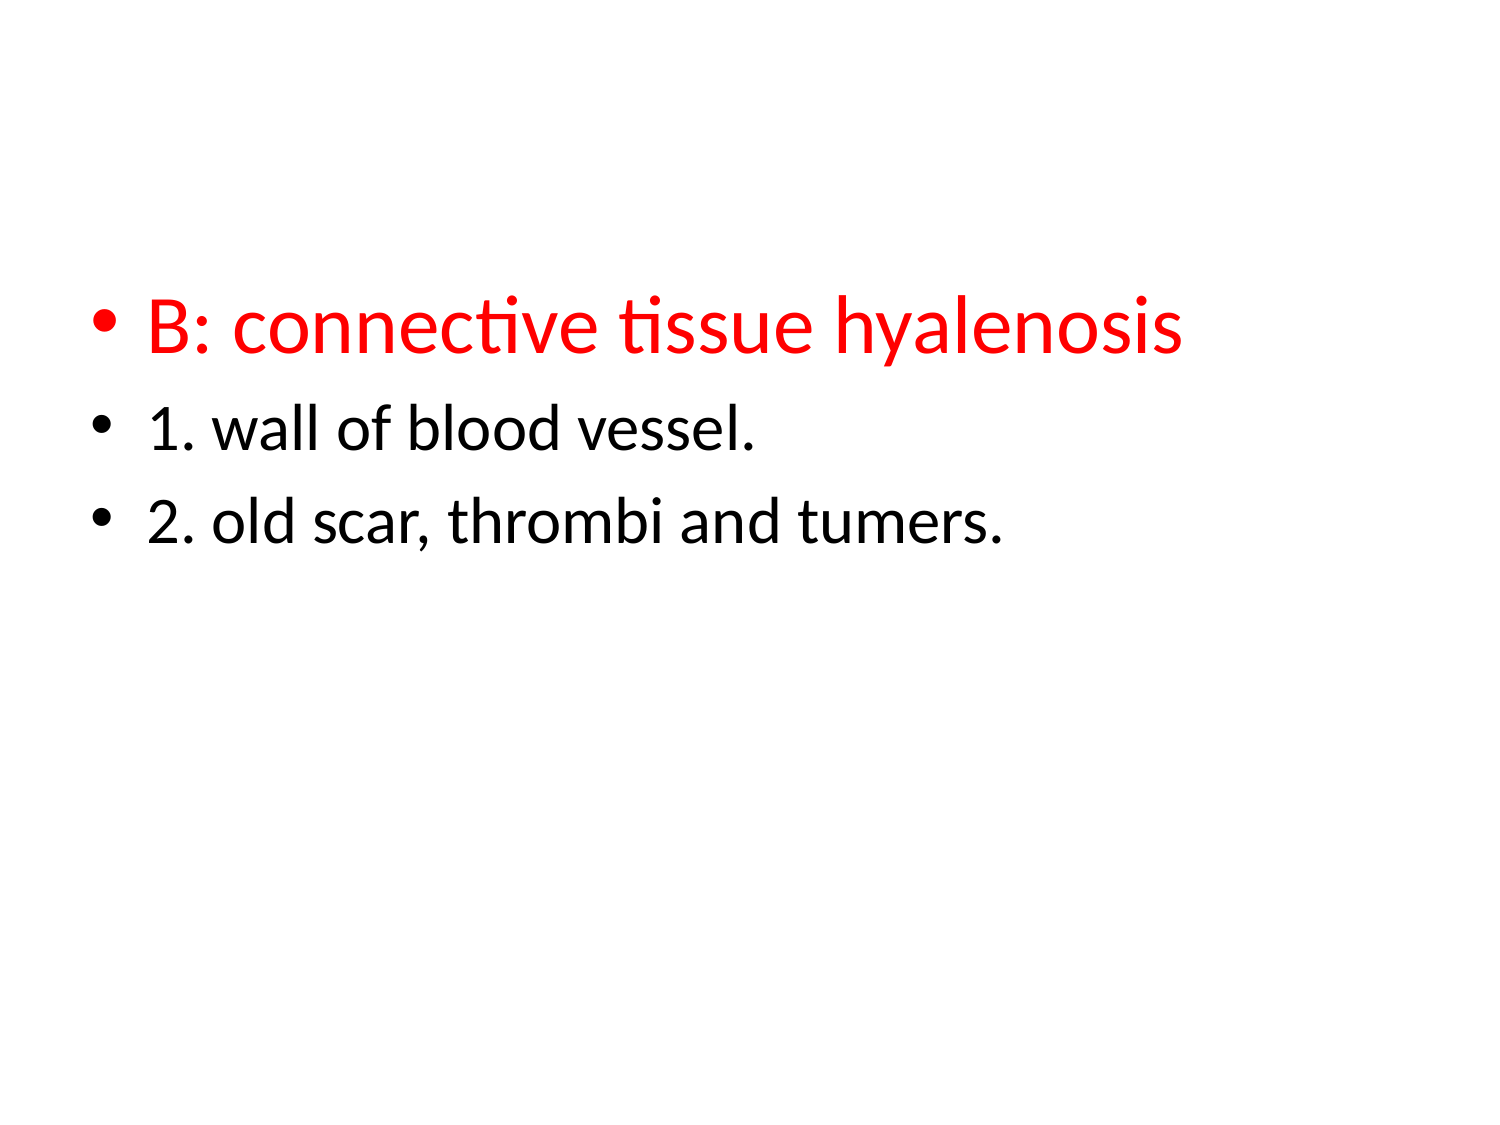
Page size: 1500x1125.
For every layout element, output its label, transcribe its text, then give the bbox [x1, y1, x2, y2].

list B: connective tissue hyalenosis 1. wall of blood vessel. 2. old scar, thrombi and tumers. [75, 262, 1425, 1005]
